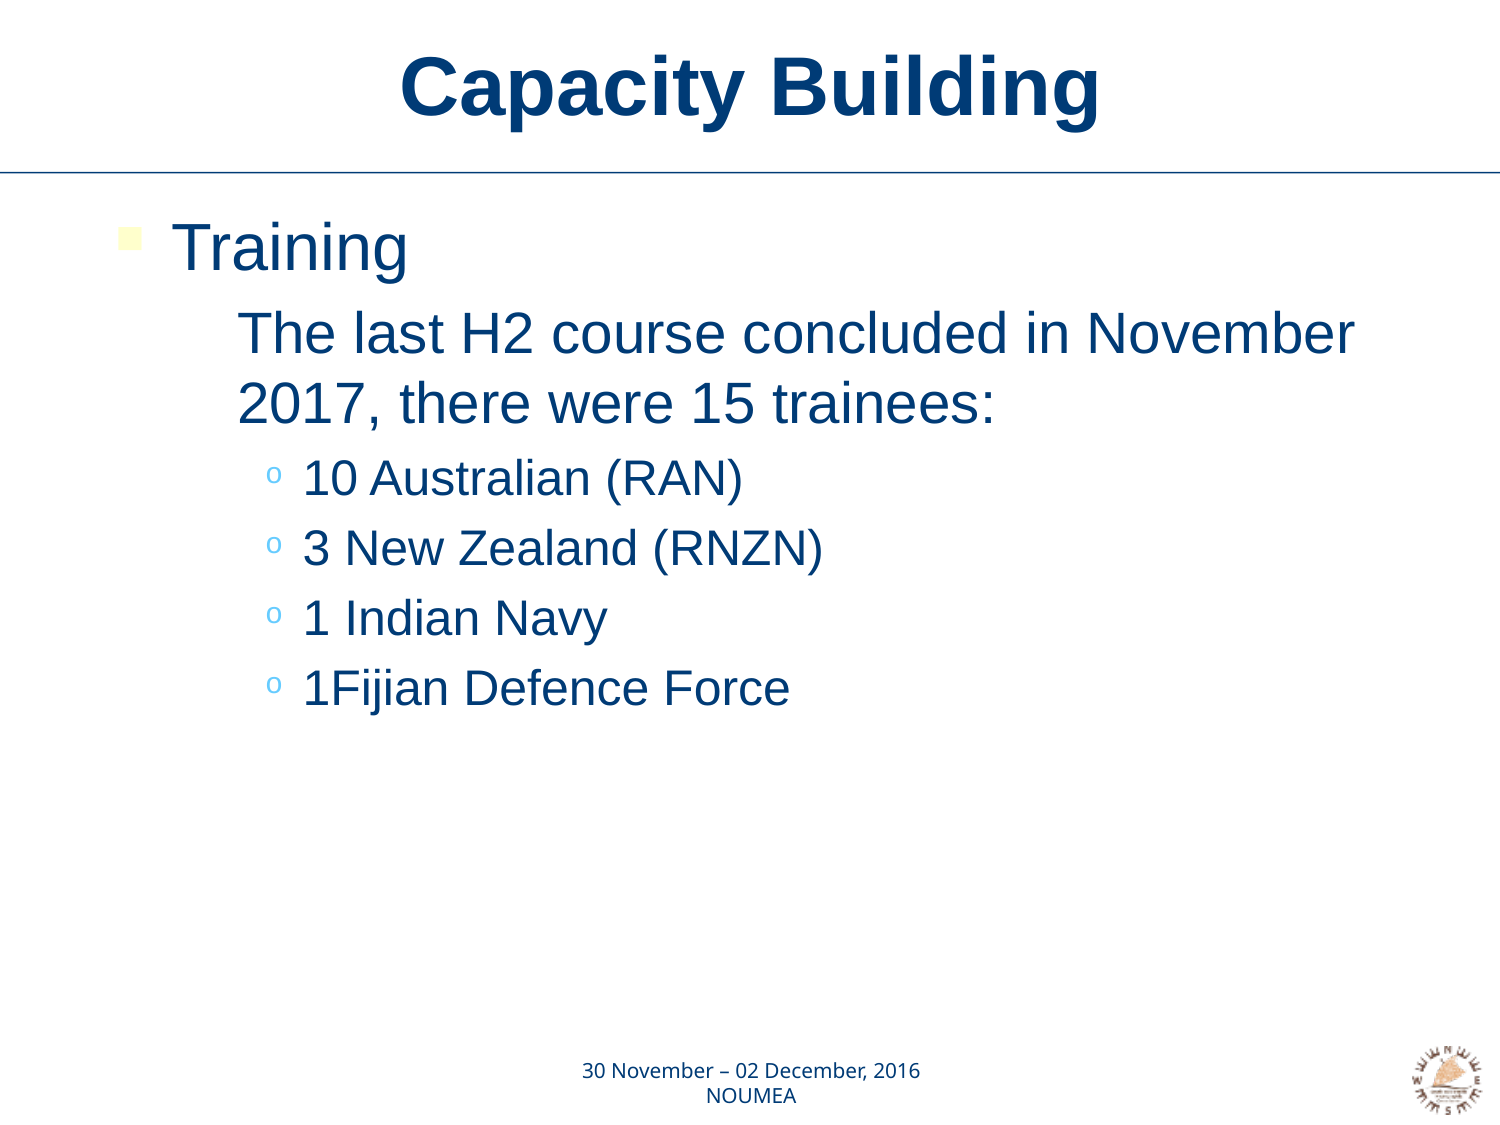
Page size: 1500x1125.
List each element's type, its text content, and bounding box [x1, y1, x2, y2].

title Capacity Building [76, 19, 1425, 147]
footer 30 November – 02 December, 2016 NOUMEA [513, 1050, 989, 1125]
picture [1411, 1046, 1483, 1115]
list Training The last H2 course concluded in November 2017, there were 15 trainees: 10 Australian (RAN) 3 New Zealand (RNZN) 1 Indian Navy 1Fijian Defence Force [100, 196, 1425, 994]
